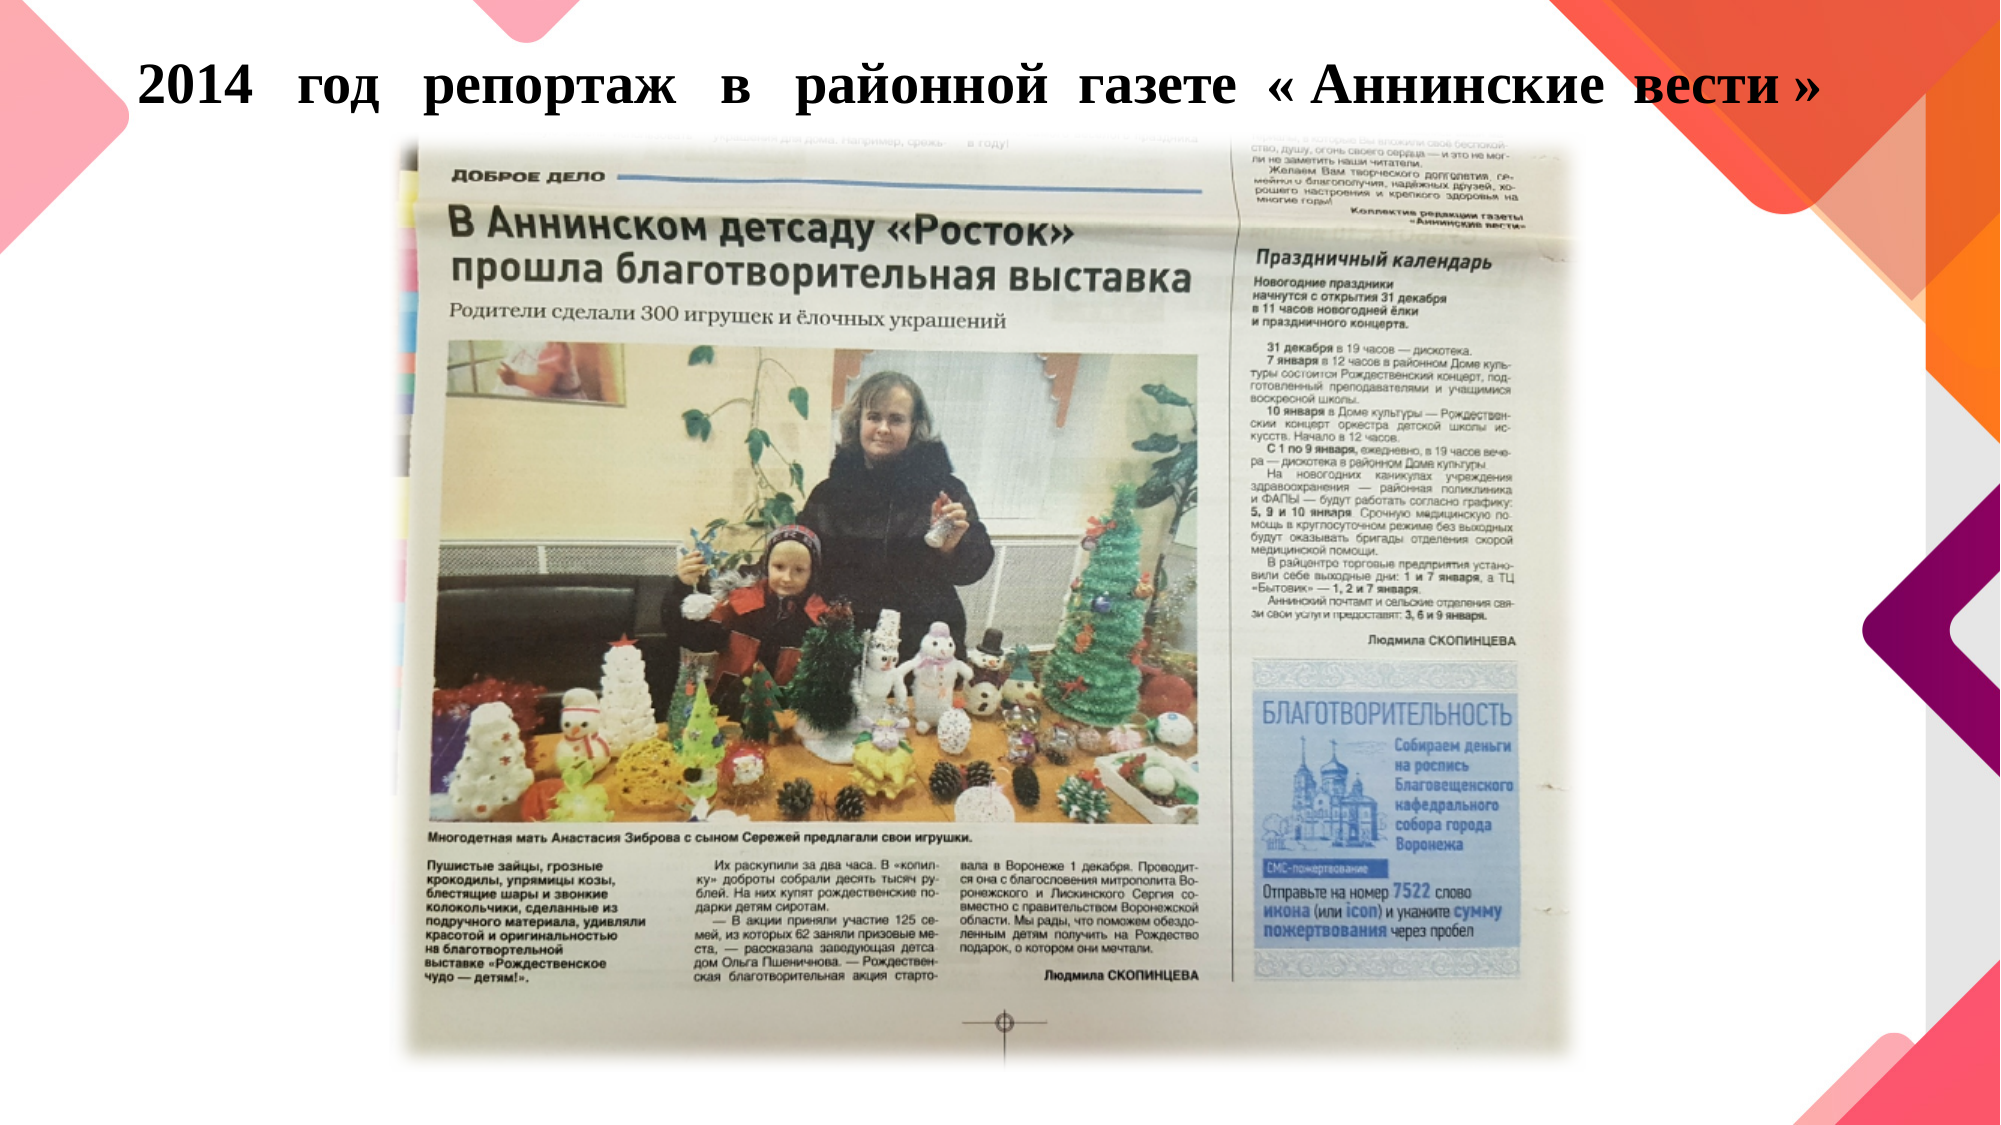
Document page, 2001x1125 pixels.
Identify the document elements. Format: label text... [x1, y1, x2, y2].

text_box 2014 год репортаж в районной газете « Аннинские вести » [72, 37, 1874, 123]
picture [0, 0, 2000, 1125]
